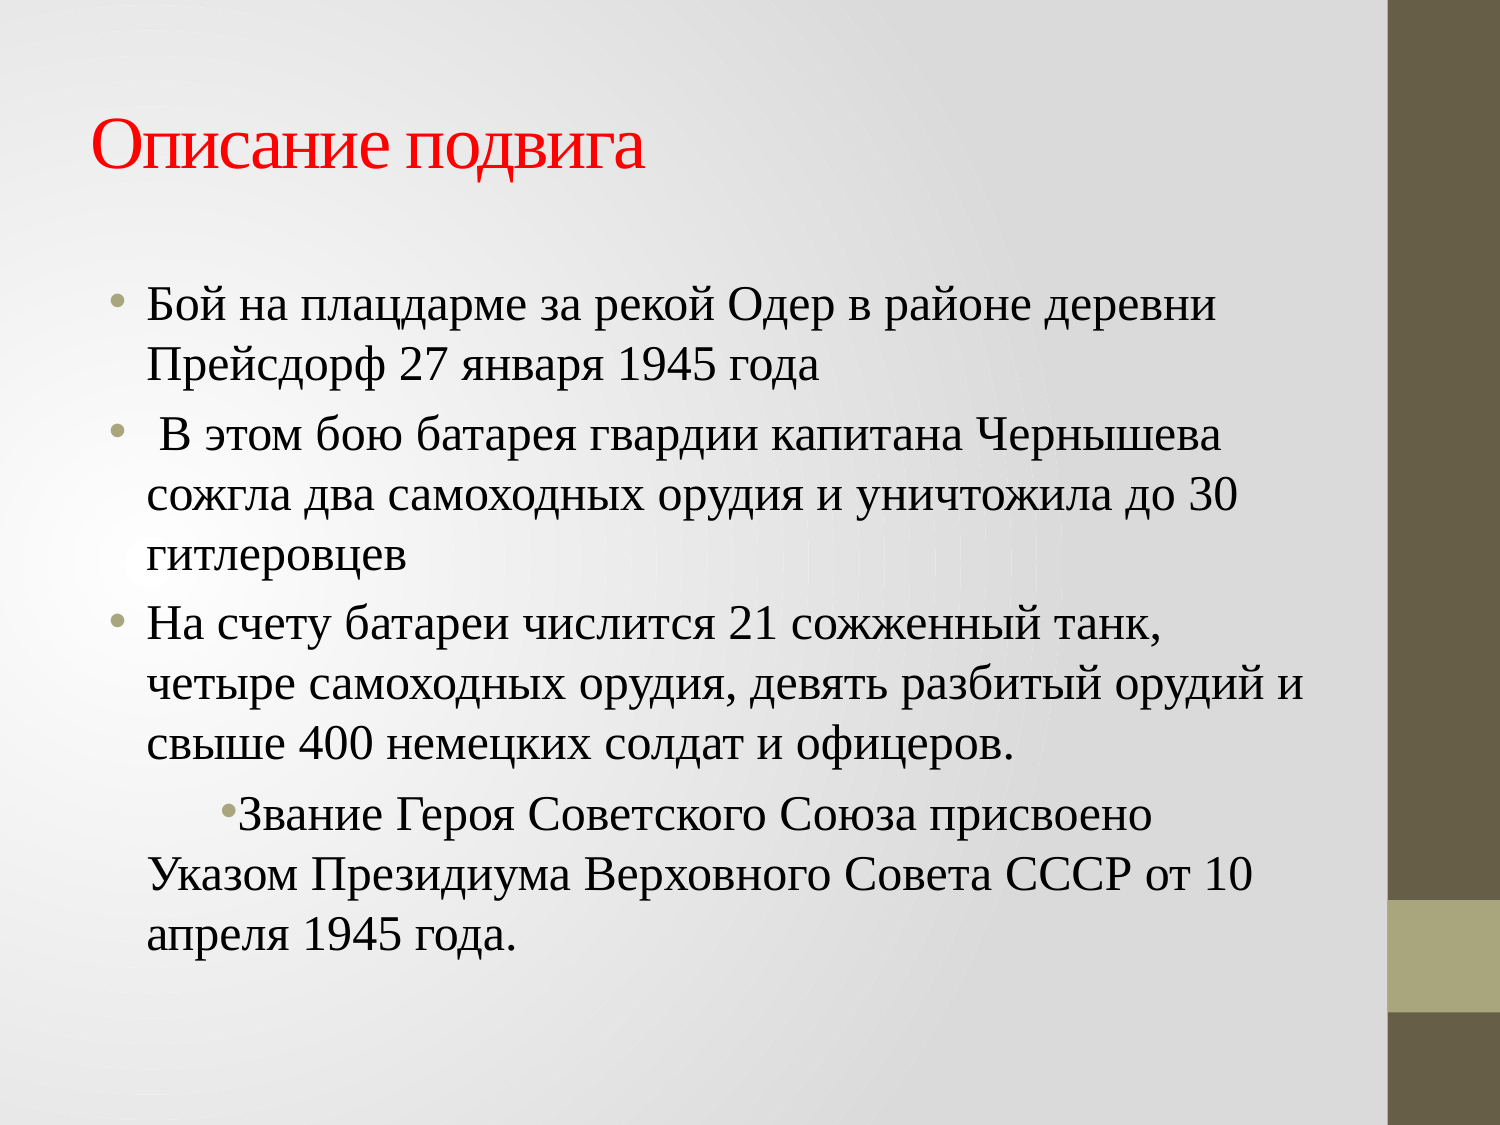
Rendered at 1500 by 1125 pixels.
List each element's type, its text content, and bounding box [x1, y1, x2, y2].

list Бой на плацдарме за рекой Одер в районе деревни Прейсдорф 27 января 1945 года В этом бою батарея гвардии капитана Чернышева сожгла два самоходных орудия и уничтожила до 30 гитлеровцев На счету батареи числится 21 сожженный танк, четыре самоходных орудия, девять разбитый орудий и свыше 400 немецких солдат и офицеров. Звание Героя Советского Союза присвоено Указом Президиума Верховного Совета СССР от 10 апреля 1945 года. [75, 262, 1325, 1050]
title Описание подвига [75, 45, 1325, 233]
